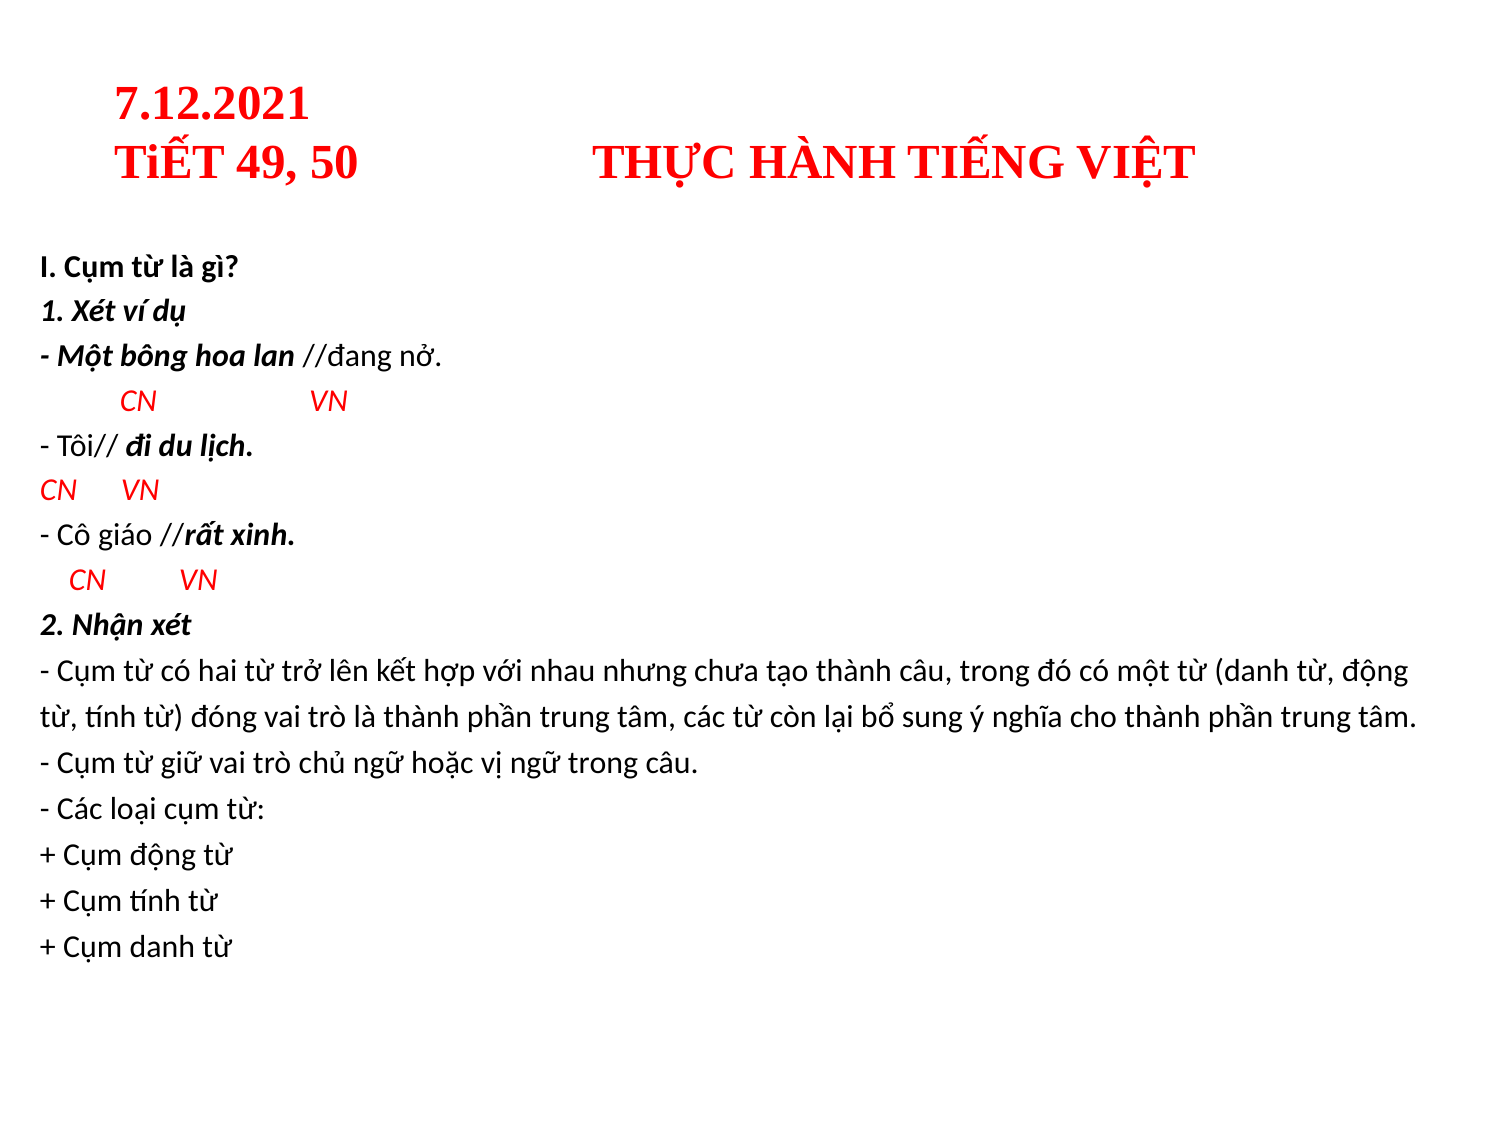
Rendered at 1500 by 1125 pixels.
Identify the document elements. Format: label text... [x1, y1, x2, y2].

title 7.12.2021 TiẾT 49, 50 THỰC HÀNH TIẾNG VIỆT [99, 62, 1375, 237]
subtitle I. Cụm từ là gì? 1. Xét ví dụ - Một bông hoa lan //đang nở. CN VN - Tôi// đi du lịch. CN VN - Cô giáo //rất xinh. CN VN 2. Nhận xét - Cụm từ có hai từ trở lên kết hợp với nhau nhưng chưa tạo thành câu, trong đó có một từ (danh từ, động từ, tính từ) đóng vai trò là thành phần trung tâm, các từ còn lại bổ sung ý nghĩa cho thành phần trung tâm. - Cụm từ giữ vai trò chủ ngữ hoặc vị ngữ trong câu. - Các loại cụm từ: + Cụm động từ + Cụm tính từ + Cụm danh từ [24, 237, 1463, 1100]
